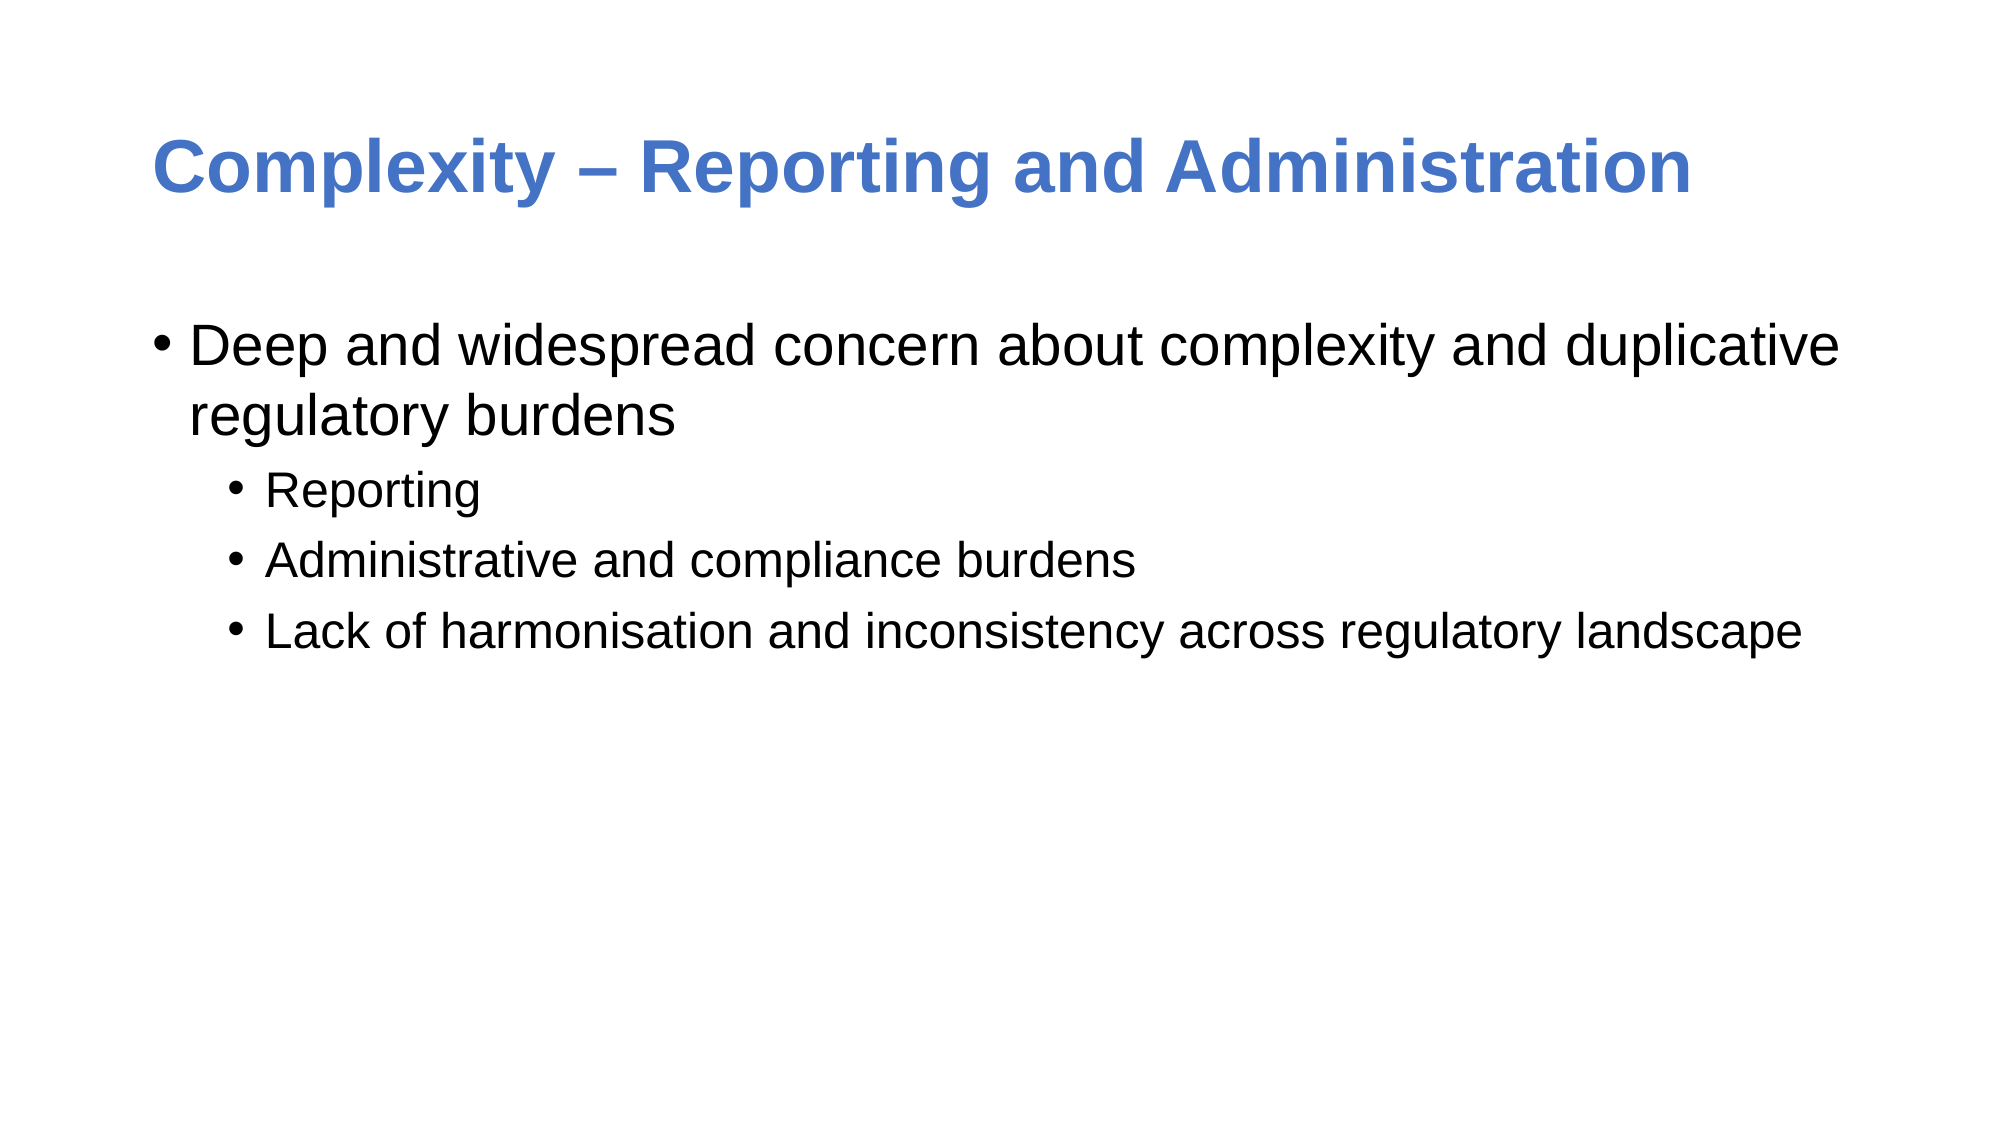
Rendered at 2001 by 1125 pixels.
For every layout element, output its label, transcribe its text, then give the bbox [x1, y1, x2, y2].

list Deep and widespread concern about complexity and duplicative regulatory burdens Reporting Administrative and compliance burdens Lack of harmonisation and inconsistency across regulatory landscape [137, 299, 1863, 865]
title Complexity – Reporting and Administration [137, 59, 1720, 278]
